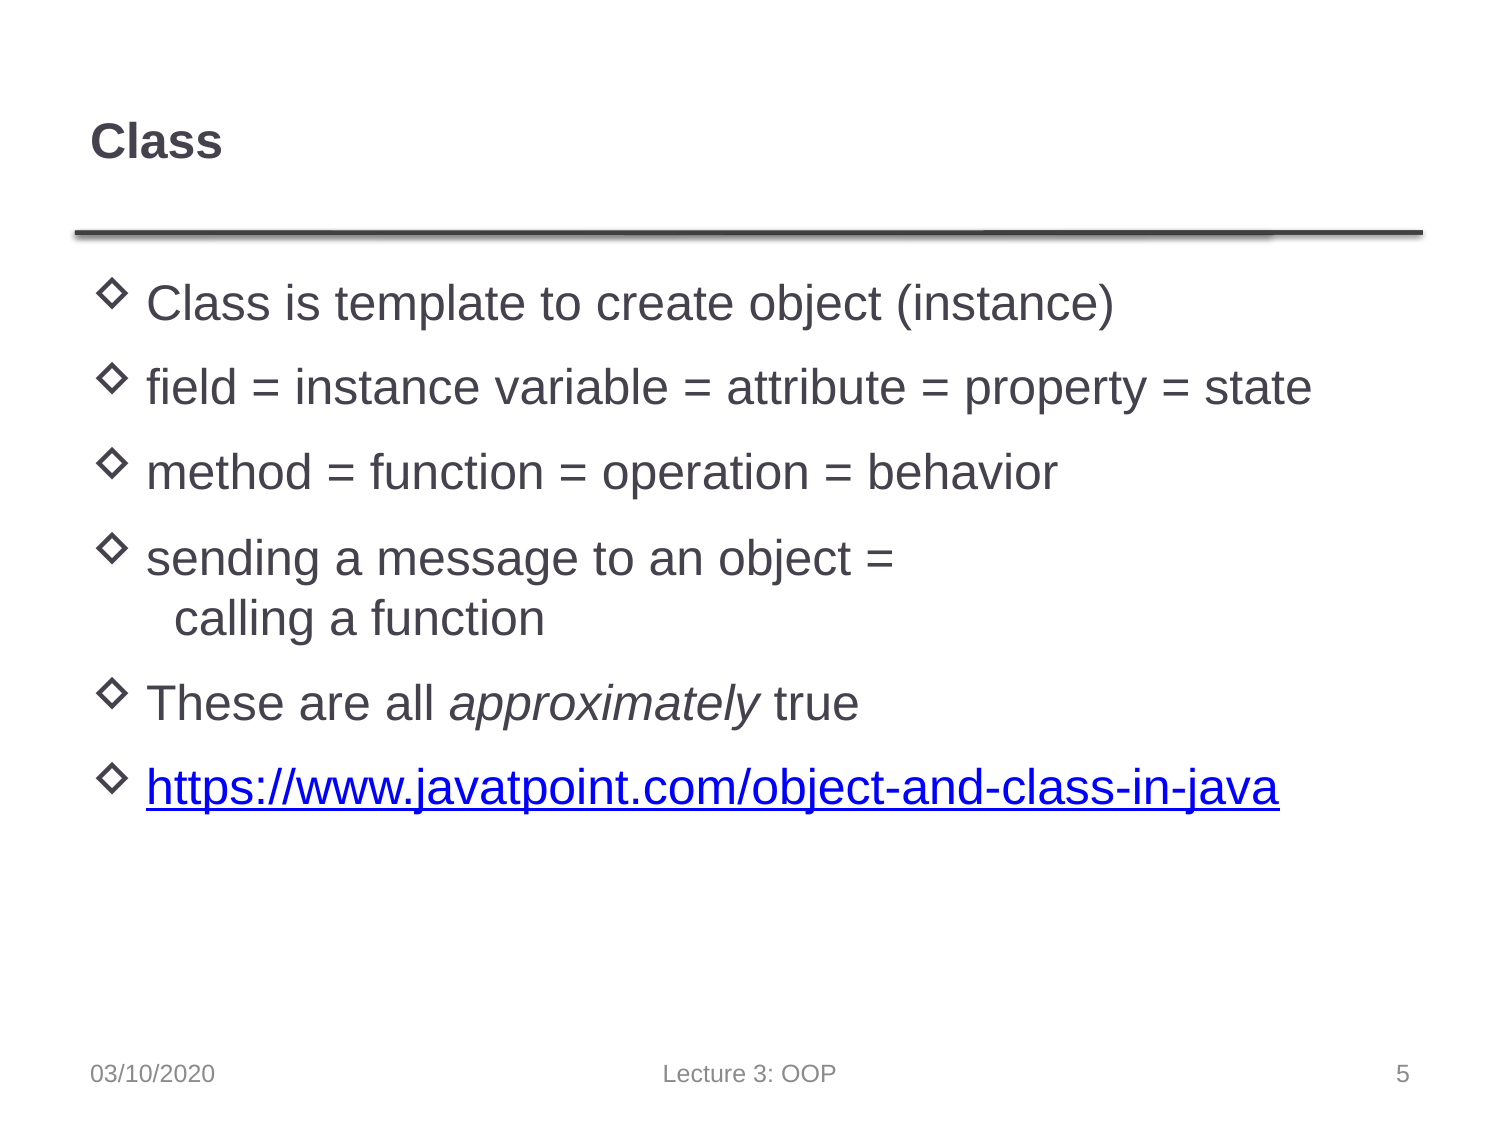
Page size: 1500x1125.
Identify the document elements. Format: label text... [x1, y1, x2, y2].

list Class is template to create object (instance) field = instance variable = attribute = property = state method = function = operation = behavior sending a message to an object = calling a function These are all approximately true https://www.javatpoint.com/object-and-class-in-java [75, 262, 1425, 1005]
slide_number 5 [1074, 1042, 1425, 1103]
footer Lecture 3: OOP [512, 1042, 988, 1103]
title Class [74, 44, 1272, 233]
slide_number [75, 1042, 425, 1103]
